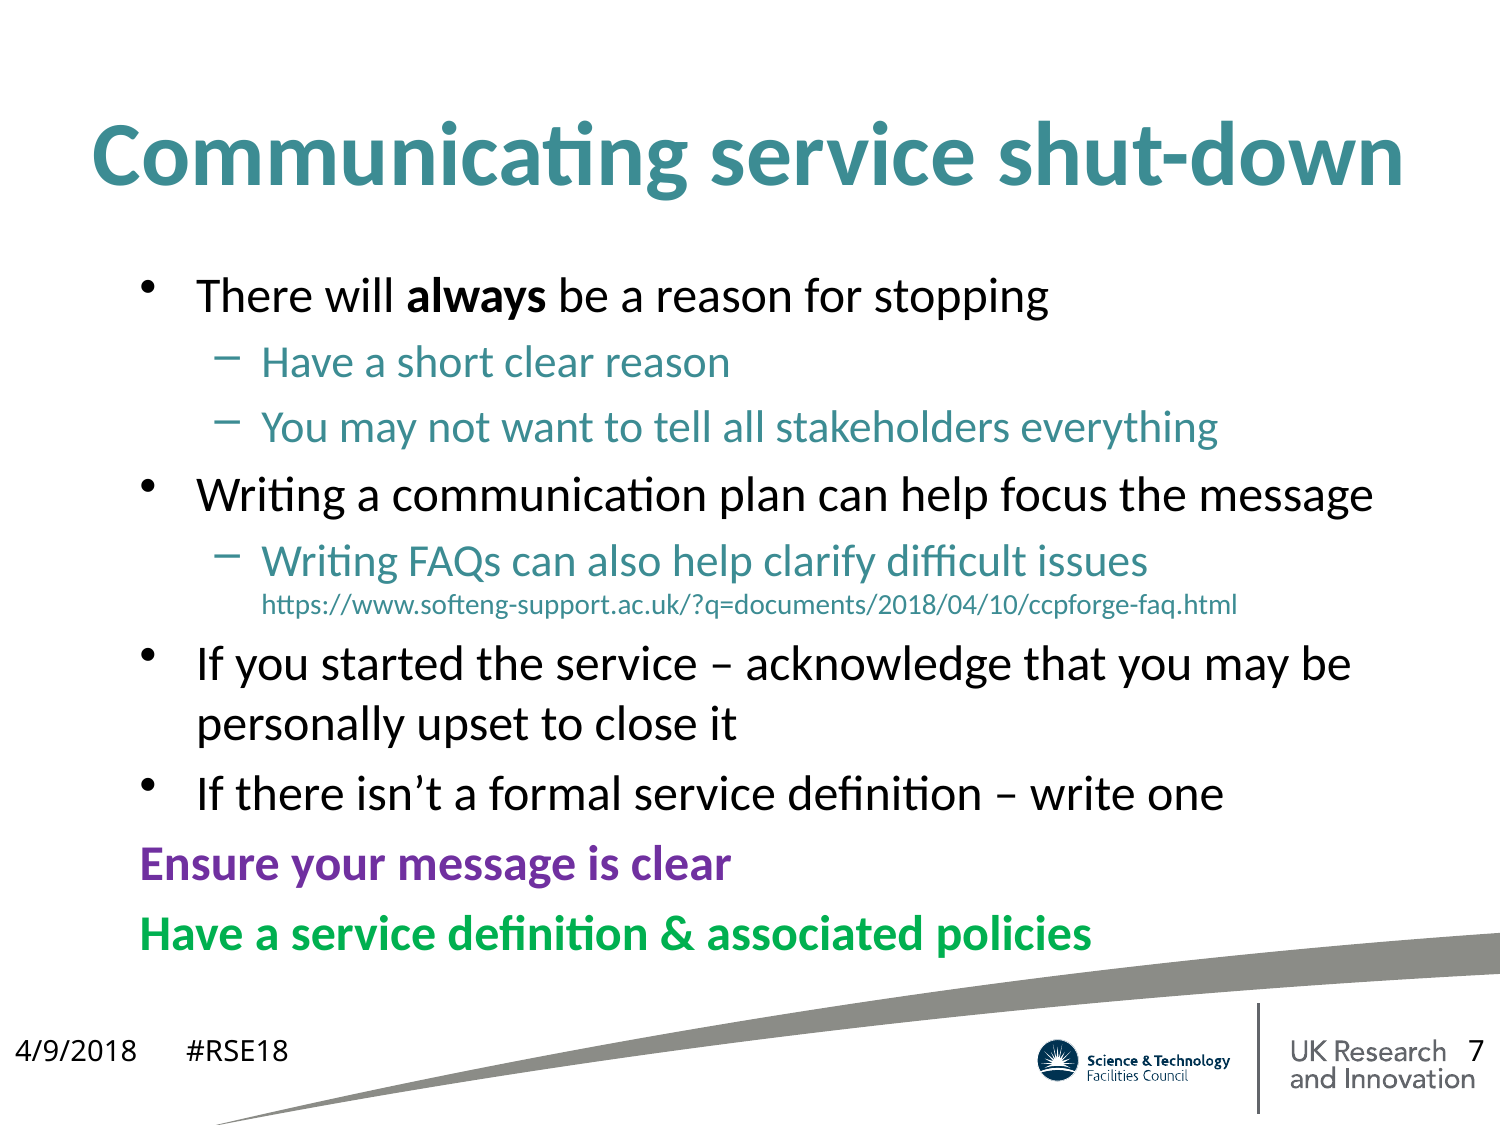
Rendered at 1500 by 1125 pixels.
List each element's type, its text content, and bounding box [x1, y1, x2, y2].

list There will always be a reason for stopping Have a short clear reason You may not want to tell all stakeholders everything Writing a communication plan can help focus the message Writing FAQs can also help clarify difficult issues https://www.softeng-support.ac.uk/?q=documents/2018/04/10/ccpforge-faq.html If you started the service – acknowledge that you may be personally upset to close it If there isn’t a formal service definition – write one Ensure your message is clear Have a service definition & associated policies [124, 255, 1400, 879]
footer #RSE18 [0, 1024, 476, 1101]
slide_number 7 [1187, 1024, 1500, 1101]
title Communicating service shut-down [0, 54, 1500, 243]
